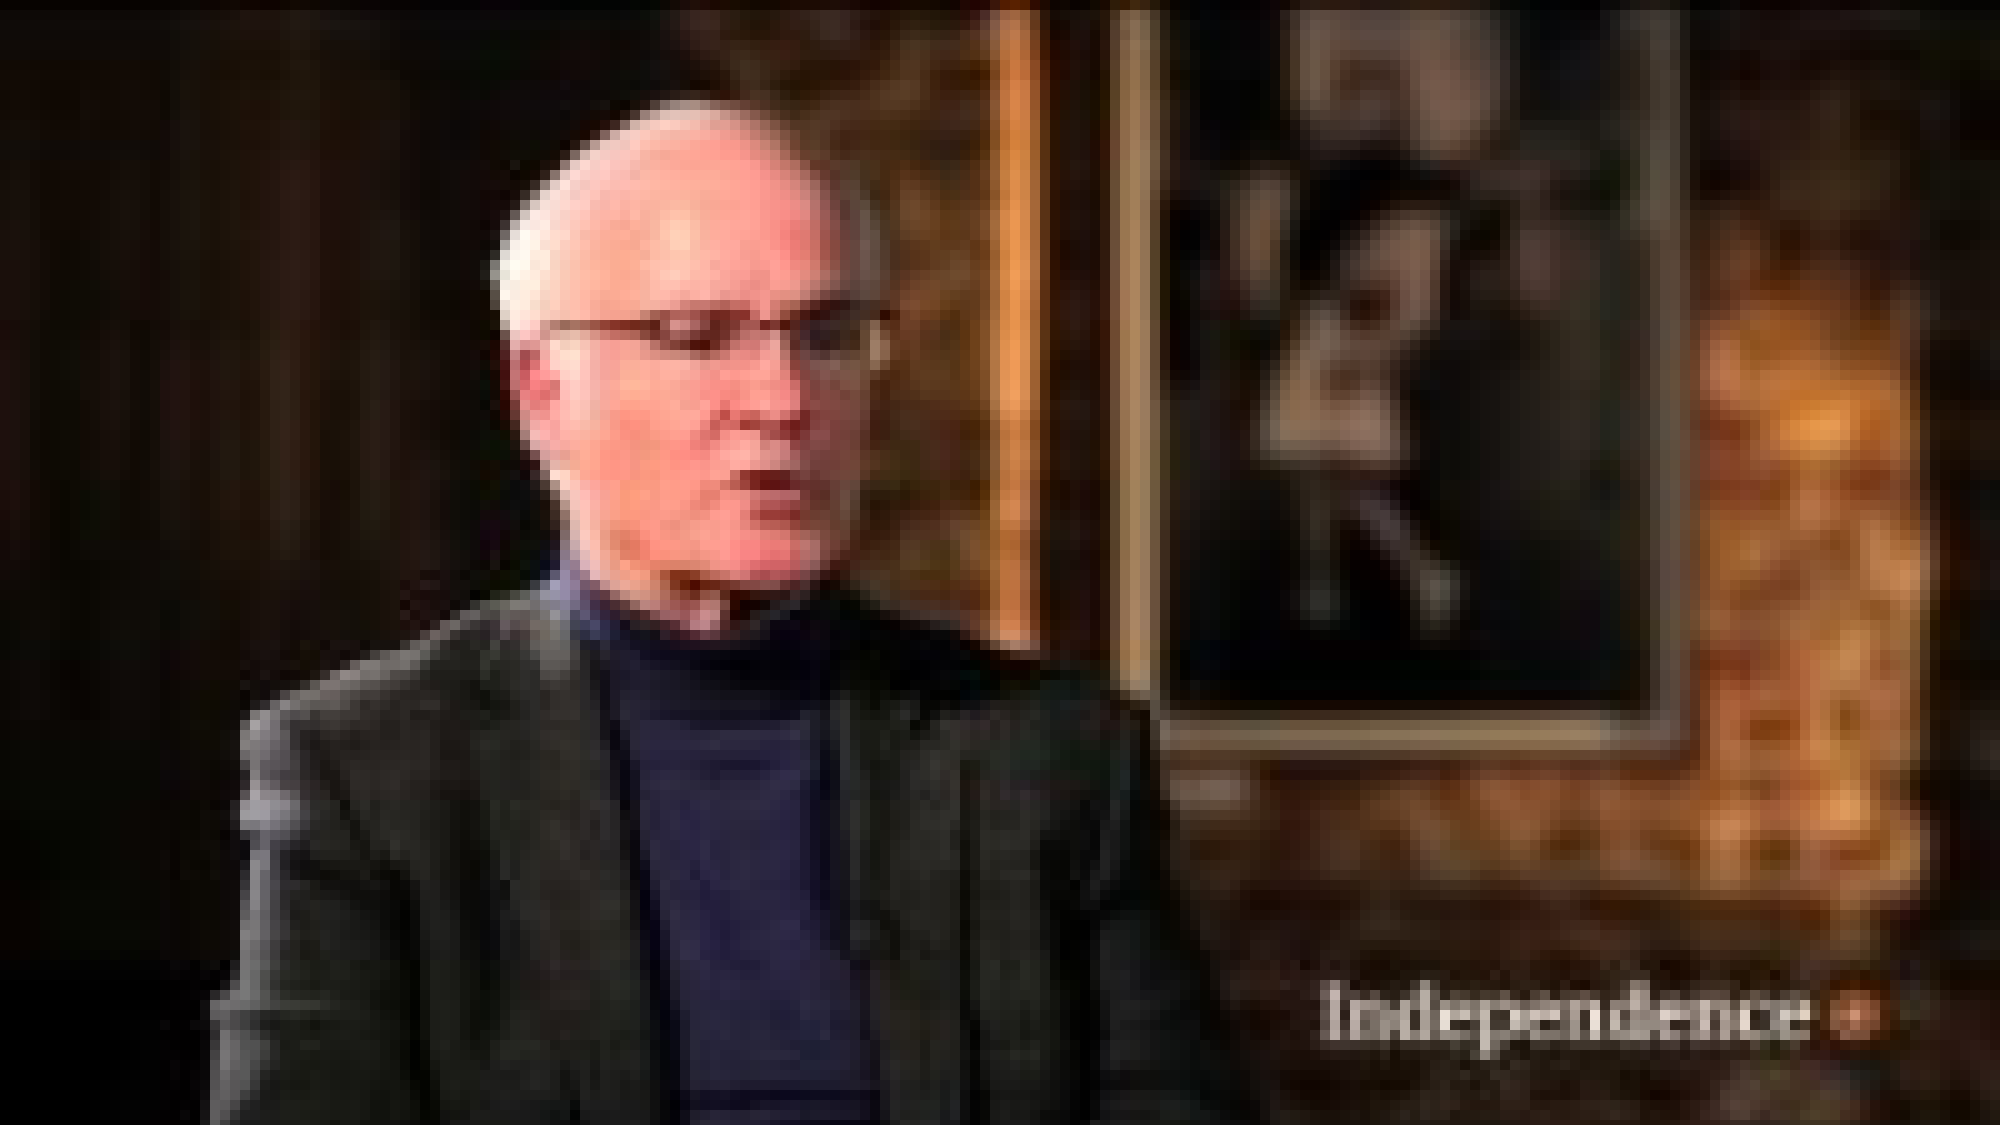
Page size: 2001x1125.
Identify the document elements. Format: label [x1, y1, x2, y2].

text_box [0, 0, 2000, 1125]
